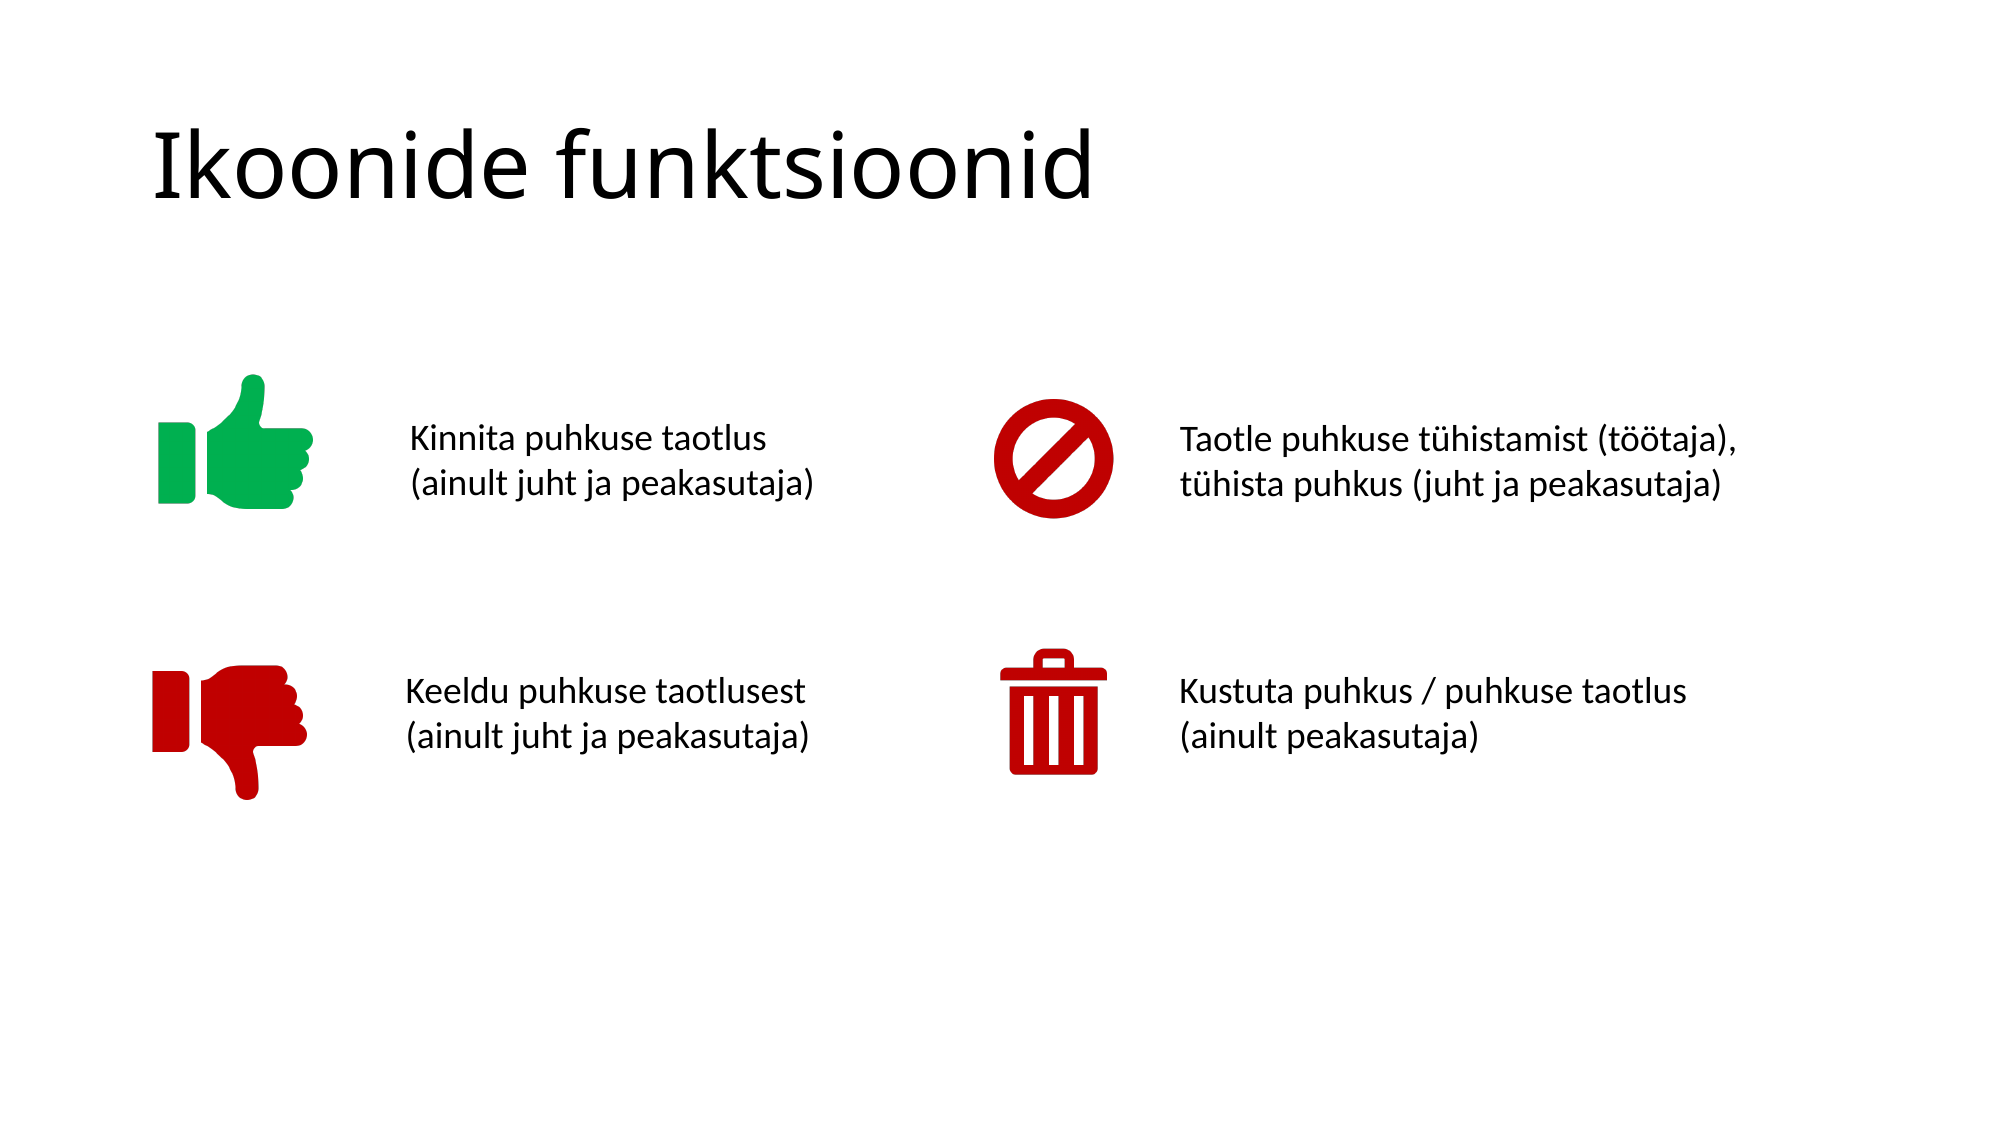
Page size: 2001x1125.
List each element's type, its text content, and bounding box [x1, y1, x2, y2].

text_box Taotle puhkuse tühistamist (töötaja), tühista puhkus (juht ja peakasutaja) [1165, 406, 1762, 512]
picture [978, 383, 1129, 534]
picture [143, 349, 328, 535]
picture [978, 636, 1129, 787]
text_box Kustuta puhkus / puhkuse taotlus (ainult peakasutaja) [1164, 658, 1712, 764]
text_box Keeldu puhkuse taotlusest (ainult juht ja peakasutaja) [390, 658, 830, 764]
title Ikoonide funktsioonid [137, 59, 1863, 278]
picture [137, 640, 322, 825]
text_box Kinnita puhkuse taotlus (ainult juht ja peakasutaja) [395, 405, 831, 511]
